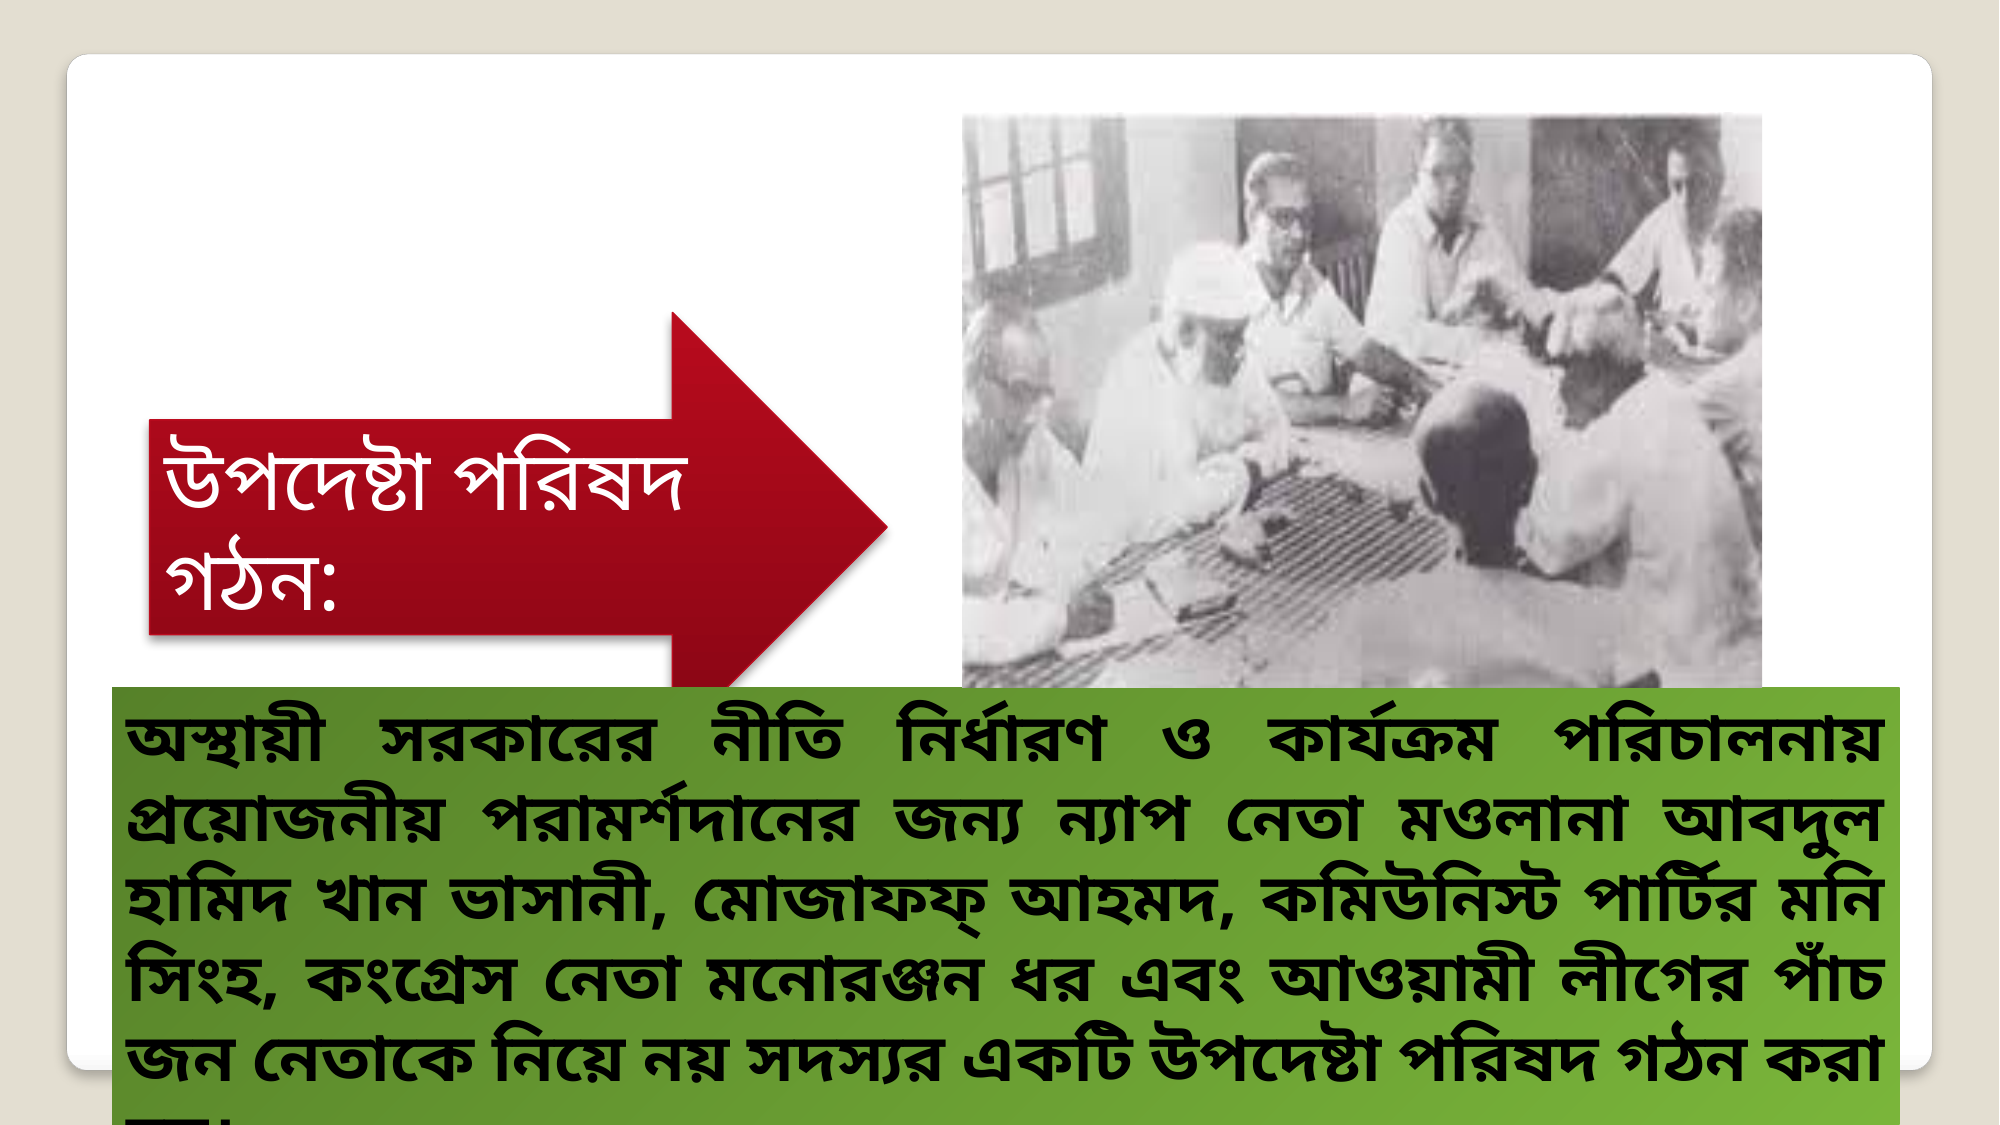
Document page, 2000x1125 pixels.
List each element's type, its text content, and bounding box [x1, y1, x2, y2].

text_box অস্থায়ী সরকারের নীতি নির্ধারণ ও কার্যক্রম পরিচালনায় প্রয়োজনীয় পরামর্শদানের জন্য ন্যাপ নেতা মওলানা আবদুল হামিদ খান ভাসানী, মোজাফফ্ আহমদ, কমিউনিস্ট পার্টির মনি সিংহ, কংগ্রেস নেতা মনোরঞ্জন ধর এবং আওয়ামী লীগের পাঁচ জন নেতাকে নিয়ে নয় সদস্যর একটি উপদেষ্টা পরিষদ গঠন করা হয়। [112, 687, 1900, 1125]
text_box উপদেষ্টা পরিষদ গঠন: [148, 311, 888, 687]
picture [961, 112, 1763, 688]
